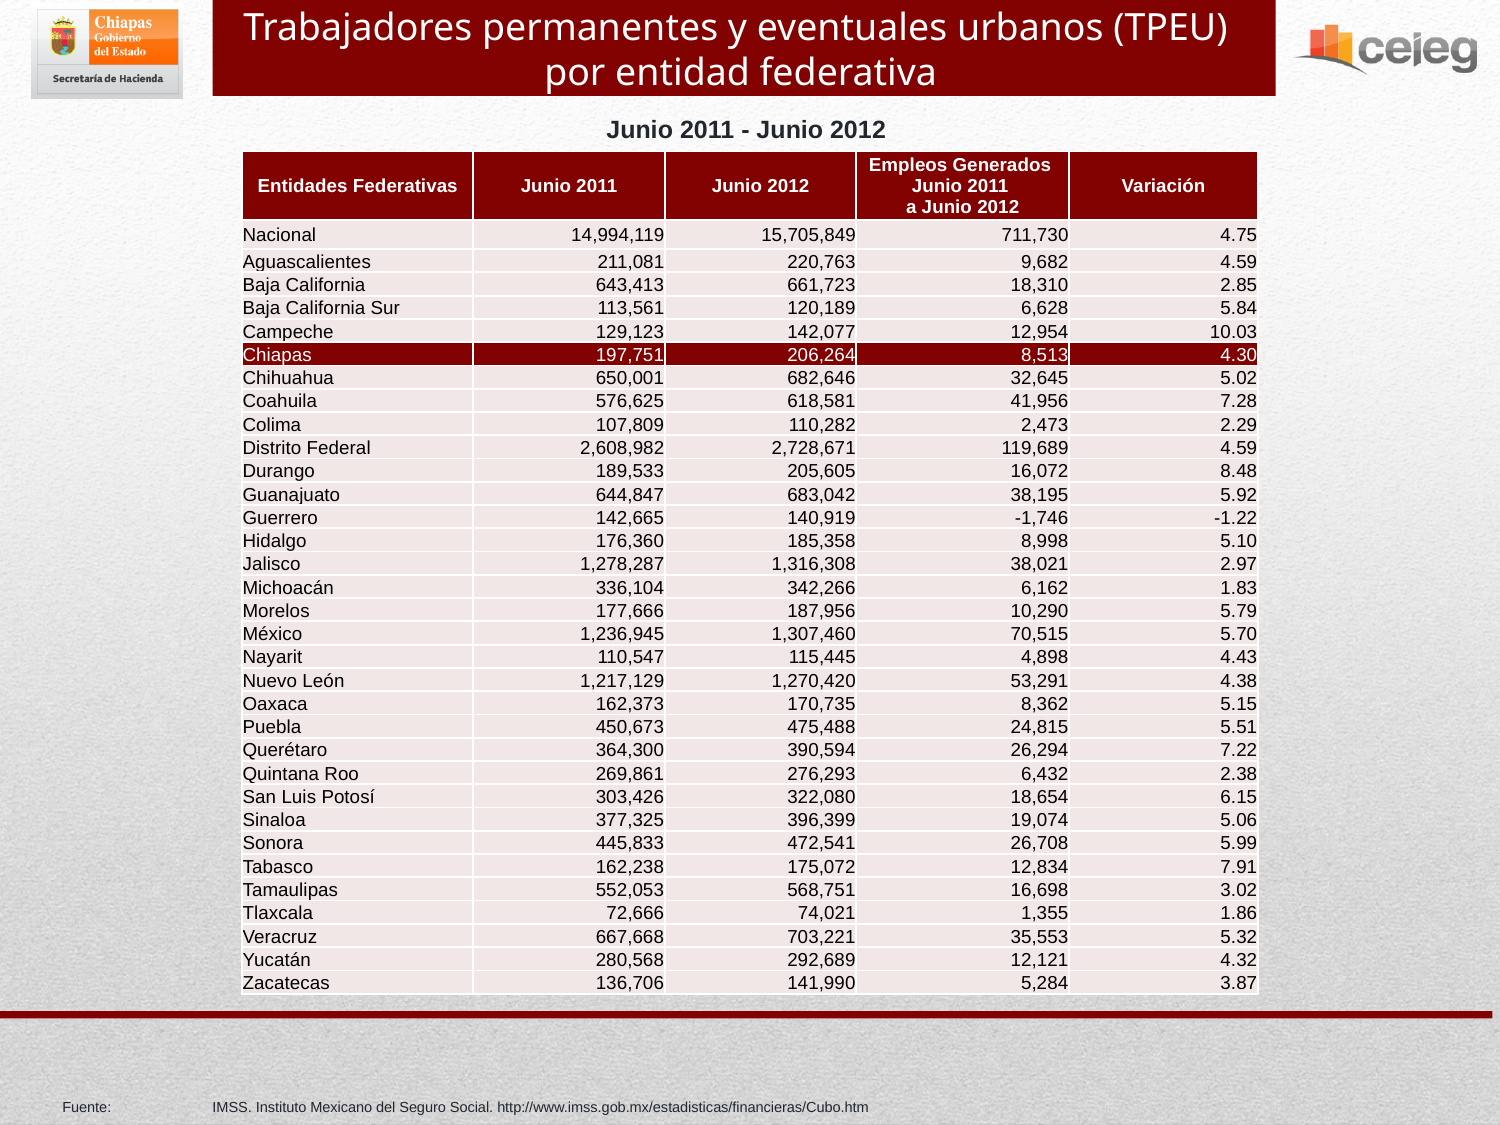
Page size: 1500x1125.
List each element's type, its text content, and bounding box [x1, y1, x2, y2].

table_cell 3.87 [1070, 971, 1257, 993]
table_cell 661,723 [666, 273, 855, 295]
table_cell 26,708 [857, 832, 1068, 853]
table_cell 342,266 [666, 576, 855, 597]
table_cell 576,625 [474, 390, 664, 411]
table_cell 7.22 [1070, 739, 1257, 760]
table_cell 2.85 [1070, 273, 1257, 295]
table_cell 189,533 [474, 459, 664, 481]
table_cell 53,291 [857, 669, 1068, 690]
table_cell 643,413 [474, 273, 664, 295]
table_cell Nayarit [243, 646, 472, 667]
table_cell 24,815 [857, 715, 1068, 737]
table_cell Distrito Federal [243, 436, 472, 458]
table_cell Nuevo León [243, 669, 472, 690]
table_cell Tamaulipas [243, 878, 472, 900]
table_cell 129,123 [474, 320, 664, 341]
table_cell 1,270,420 [666, 669, 855, 690]
table_cell 113,561 [474, 297, 664, 318]
table_cell 175,072 [666, 855, 855, 876]
table_cell 141,990 [666, 971, 855, 993]
table_cell 119,689 [857, 436, 1068, 458]
table_header Entidades Federativas [243, 152, 472, 219]
table_cell 8,998 [857, 529, 1068, 551]
table_cell 5.06 [1070, 808, 1257, 830]
table_cell 12,121 [857, 948, 1068, 970]
table_header Empleos Generados Junio 2011 a Junio 2012 [857, 152, 1068, 219]
table_cell 220,763 [666, 250, 855, 271]
table_cell Baja California [243, 273, 472, 295]
table_cell 5.10 [1070, 529, 1257, 551]
table_cell 644,847 [474, 483, 664, 504]
table_cell 70,515 [857, 622, 1068, 644]
table_cell 322,080 [666, 785, 855, 807]
table_cell Nacional [243, 221, 472, 248]
table_cell 1,307,460 [666, 622, 855, 644]
table_cell 6,162 [857, 576, 1068, 597]
table_cell 14,994,119 [474, 221, 664, 248]
table_cell 6.15 [1070, 785, 1257, 807]
table_cell 4.43 [1070, 646, 1257, 667]
table_cell 1.86 [1070, 901, 1257, 923]
table_cell 683,042 [666, 483, 855, 504]
table_cell Campeche [243, 320, 472, 341]
table_cell Oaxaca [243, 692, 472, 714]
table_cell Veracruz [243, 925, 472, 946]
table_cell 10.03 [1070, 320, 1257, 341]
table_cell 177,666 [474, 599, 664, 620]
table_cell 472,541 [666, 832, 855, 853]
table_cell 3.02 [1070, 878, 1257, 900]
table_cell 2.29 [1070, 413, 1257, 434]
table_cell Chiapas [243, 343, 472, 365]
table_cell 396,399 [666, 808, 855, 830]
table_cell Hidalgo [243, 529, 472, 551]
table_cell 8,513 [857, 343, 1068, 365]
table_cell 377,325 [474, 808, 664, 830]
table_cell Puebla [243, 715, 472, 737]
table_cell Baja California Sur [243, 297, 472, 318]
table_cell 1,217,129 [474, 669, 664, 690]
table_cell 176,360 [474, 529, 664, 551]
table_cell San Luis Potosí [243, 785, 472, 807]
table_cell 303,426 [474, 785, 664, 807]
table_cell 12,834 [857, 855, 1068, 876]
table_cell 205,605 [666, 459, 855, 481]
table_cell 1,278,287 [474, 552, 664, 574]
table_cell 2.38 [1070, 762, 1257, 783]
table_cell 120,189 [666, 297, 855, 318]
table_cell 9,682 [857, 250, 1068, 271]
table_cell 5.15 [1070, 692, 1257, 714]
table_cell Morelos [243, 599, 472, 620]
table_cell 162,238 [474, 855, 664, 876]
table_cell 4.75 [1070, 221, 1257, 248]
table_cell 364,300 [474, 739, 664, 760]
table_cell 5.79 [1070, 599, 1257, 620]
table_cell 38,195 [857, 483, 1068, 504]
table_header Variación [1070, 152, 1257, 219]
table_cell 2,728,671 [666, 436, 855, 458]
table_cell 1.83 [1070, 576, 1257, 597]
table_cell 5.70 [1070, 622, 1257, 644]
table_cell 142,665 [474, 506, 664, 527]
table_cell 390,594 [666, 739, 855, 760]
table_cell 450,673 [474, 715, 664, 737]
table_cell 5.84 [1070, 297, 1257, 318]
table_cell 170,735 [666, 692, 855, 714]
table_cell Guerrero [243, 506, 472, 527]
table_cell 568,751 [666, 878, 855, 900]
table_cell 618,581 [666, 390, 855, 411]
table_cell 1,355 [857, 901, 1068, 923]
table_cell 8.48 [1070, 459, 1257, 481]
table_cell 2,473 [857, 413, 1068, 434]
table_cell 110,547 [474, 646, 664, 667]
table_cell Chihuahua [243, 366, 472, 388]
table_cell -1.22 [1070, 506, 1257, 527]
table_cell Zacatecas [243, 971, 472, 993]
table_cell Yucatán [243, 948, 472, 970]
text_box Fuente: IMSS. Instituto Mexicano del Seguro Social. http://www.imss.gob.mx/estadisticas/financieras/Cubo.htm [47, 1090, 884, 1123]
table_cell 4.30 [1070, 343, 1257, 365]
picture [1292, 24, 1477, 75]
table_cell 19,074 [857, 808, 1068, 830]
table_cell 7.28 [1070, 390, 1257, 411]
table_cell 6,628 [857, 297, 1068, 318]
table_cell Guanajuato [243, 483, 472, 504]
table_cell 12,954 [857, 320, 1068, 341]
table_cell 74,021 [666, 901, 855, 923]
table_cell 35,553 [857, 925, 1068, 946]
table_cell Querétaro [243, 739, 472, 760]
table_cell 187,956 [666, 599, 855, 620]
table_cell Durango [243, 459, 472, 481]
table_cell 4,898 [857, 646, 1068, 667]
table_cell 280,568 [474, 948, 664, 970]
table_cell 5.32 [1070, 925, 1257, 946]
table_cell 711,730 [857, 221, 1068, 248]
table_cell Tabasco [243, 855, 472, 876]
table_cell 552,053 [474, 878, 664, 900]
table_cell 15,705,849 [666, 221, 855, 248]
table_header Junio 2012 [666, 152, 855, 219]
table_cell 26,294 [857, 739, 1068, 760]
table_cell 32,645 [857, 366, 1068, 388]
table_cell 140,919 [666, 506, 855, 527]
table_cell Coahuila [243, 390, 472, 411]
table_cell 4.59 [1070, 250, 1257, 271]
table_cell 292,689 [666, 948, 855, 970]
picture [31, 3, 183, 99]
table_cell 8,362 [857, 692, 1068, 714]
table_cell 5.02 [1070, 366, 1257, 388]
table_cell 5.92 [1070, 483, 1257, 504]
table_header Junio 2011 [474, 152, 664, 219]
table_cell Jalisco [243, 552, 472, 574]
table_cell 18,310 [857, 273, 1068, 295]
table_cell 18,654 [857, 785, 1068, 807]
table_cell 2,608,982 [474, 436, 664, 458]
table_cell 115,445 [666, 646, 855, 667]
table_cell 197,751 [474, 343, 664, 365]
table_cell Quintana Roo [243, 762, 472, 783]
table_cell 5.51 [1070, 715, 1257, 737]
table_cell 41,956 [857, 390, 1068, 411]
table_cell 445,833 [474, 832, 664, 853]
table_cell 1,236,945 [474, 622, 664, 644]
table_cell 5,284 [857, 971, 1068, 993]
table_cell 667,668 [474, 925, 664, 946]
table_cell Michoacán [243, 576, 472, 597]
table_cell 16,072 [857, 459, 1068, 481]
table_cell 4.38 [1070, 669, 1257, 690]
table_cell 4.59 [1070, 436, 1257, 458]
table_cell 136,706 [474, 971, 664, 993]
table_cell 336,104 [474, 576, 664, 597]
table_cell Aguascalientes [243, 250, 472, 271]
table_cell 142,077 [666, 320, 855, 341]
table_cell 7.91 [1070, 855, 1257, 876]
table_cell -1,746 [857, 506, 1068, 527]
table_cell 185,358 [666, 529, 855, 551]
table_cell Sinaloa [243, 808, 472, 830]
table_cell 682,646 [666, 366, 855, 388]
table_cell 38,021 [857, 552, 1068, 574]
table_cell 5.99 [1070, 832, 1257, 853]
table_cell 16,698 [857, 878, 1068, 900]
table_cell México [243, 622, 472, 644]
table_cell 703,221 [666, 925, 855, 946]
text_box Trabajadores permanentes y eventuales urbanos (TPEU) por entidad federativa [212, 0, 1270, 101]
table_cell 72,666 [474, 901, 664, 923]
table_cell 162,373 [474, 692, 664, 714]
table_cell 4.32 [1070, 948, 1257, 970]
table_cell 206,264 [666, 343, 855, 365]
table_cell 650,001 [474, 366, 664, 388]
table_cell 475,488 [666, 715, 855, 737]
table_cell 6,432 [857, 762, 1068, 783]
table_cell 10,290 [857, 599, 1068, 620]
table_cell 269,861 [474, 762, 664, 783]
table_cell 211,081 [474, 250, 664, 271]
table_cell 107,809 [474, 413, 664, 434]
table_cell 110,282 [666, 413, 855, 434]
text_box Junio 2011 - Junio 2012 [591, 106, 902, 151]
table_cell 276,293 [666, 762, 855, 783]
table_cell Tlaxcala [243, 901, 472, 923]
table_cell Sonora [243, 832, 472, 853]
table_cell Colima [243, 413, 472, 434]
table_cell 2.97 [1070, 552, 1257, 574]
table_cell 1,316,308 [666, 552, 855, 574]
